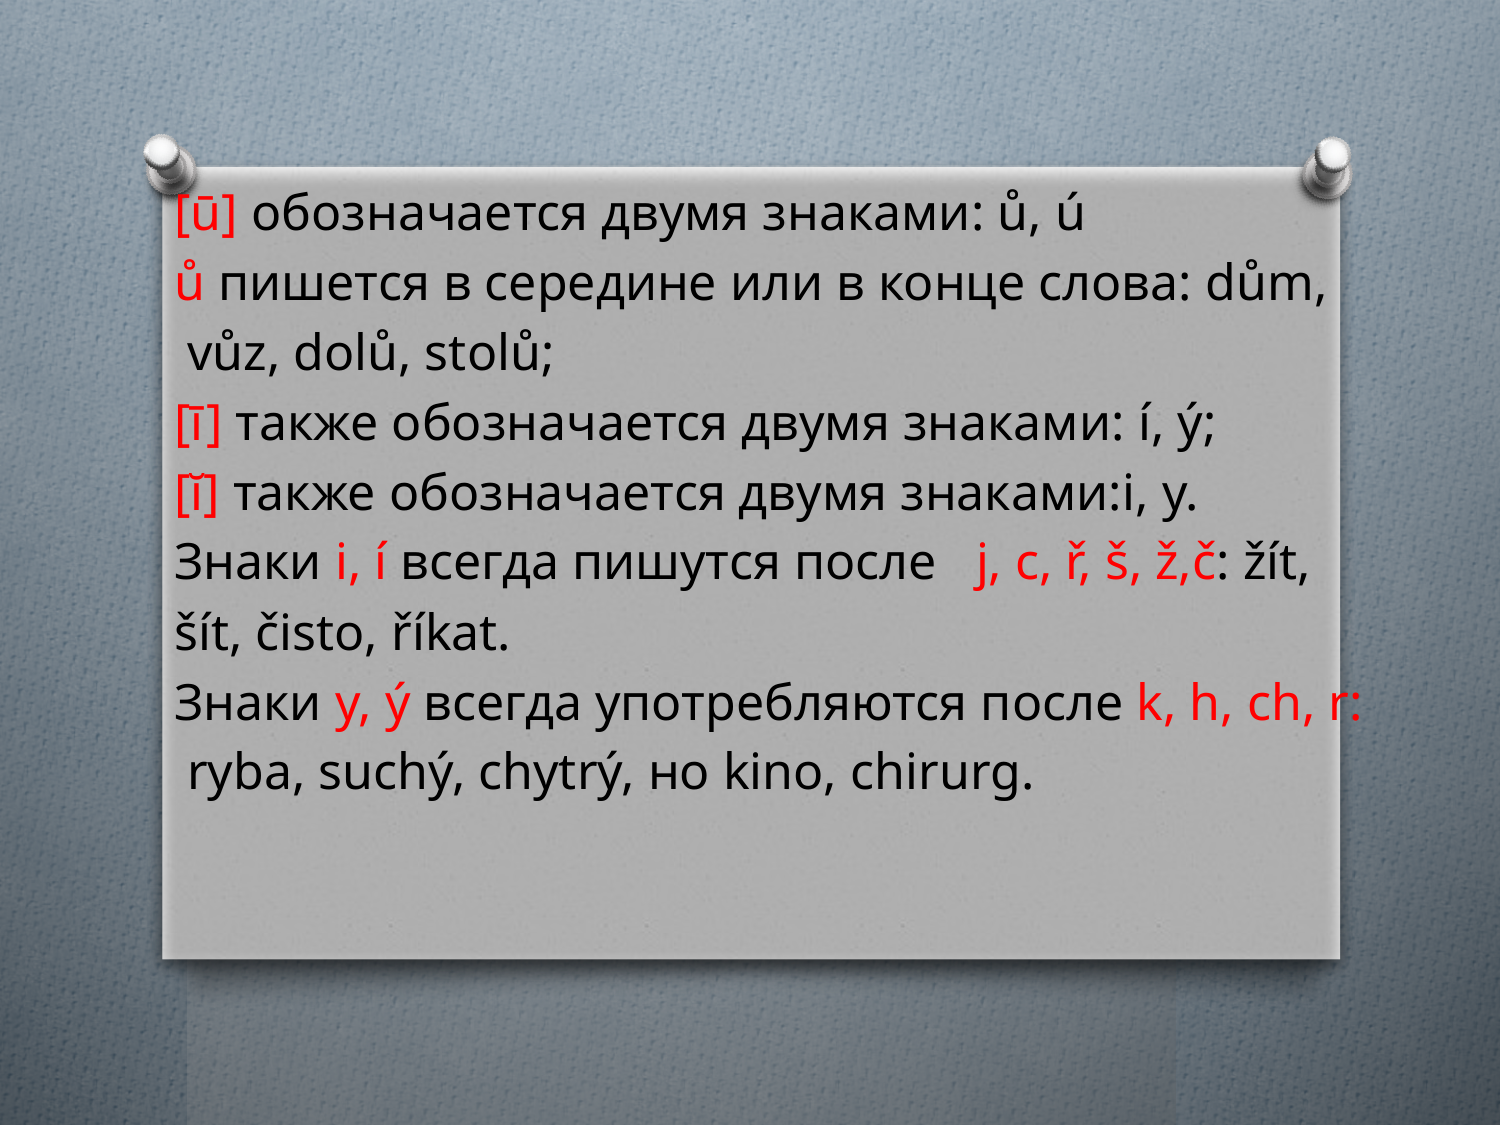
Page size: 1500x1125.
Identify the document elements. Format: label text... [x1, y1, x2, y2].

picture [1274, 109, 1385, 172]
picture [112, 100, 235, 207]
subtitle [ū] обозначается двумя знаками: ů, ú ů пишется в середине или в конце слова: dům, vůz, dolů, stolů; [ī] также обозначается двумя знаками: í, ý; [ĭ] также обозначается двумя знаками:i, y. Знаки i, í всегда пишутся после j, c, ř, š, ž,č: žít, šít, čisto, říkat. Знаки y, ý всегда употребляются после k, h, ch, r: ryba, suchý, chytrý, но kino, chirurg. [159, 172, 1471, 1083]
